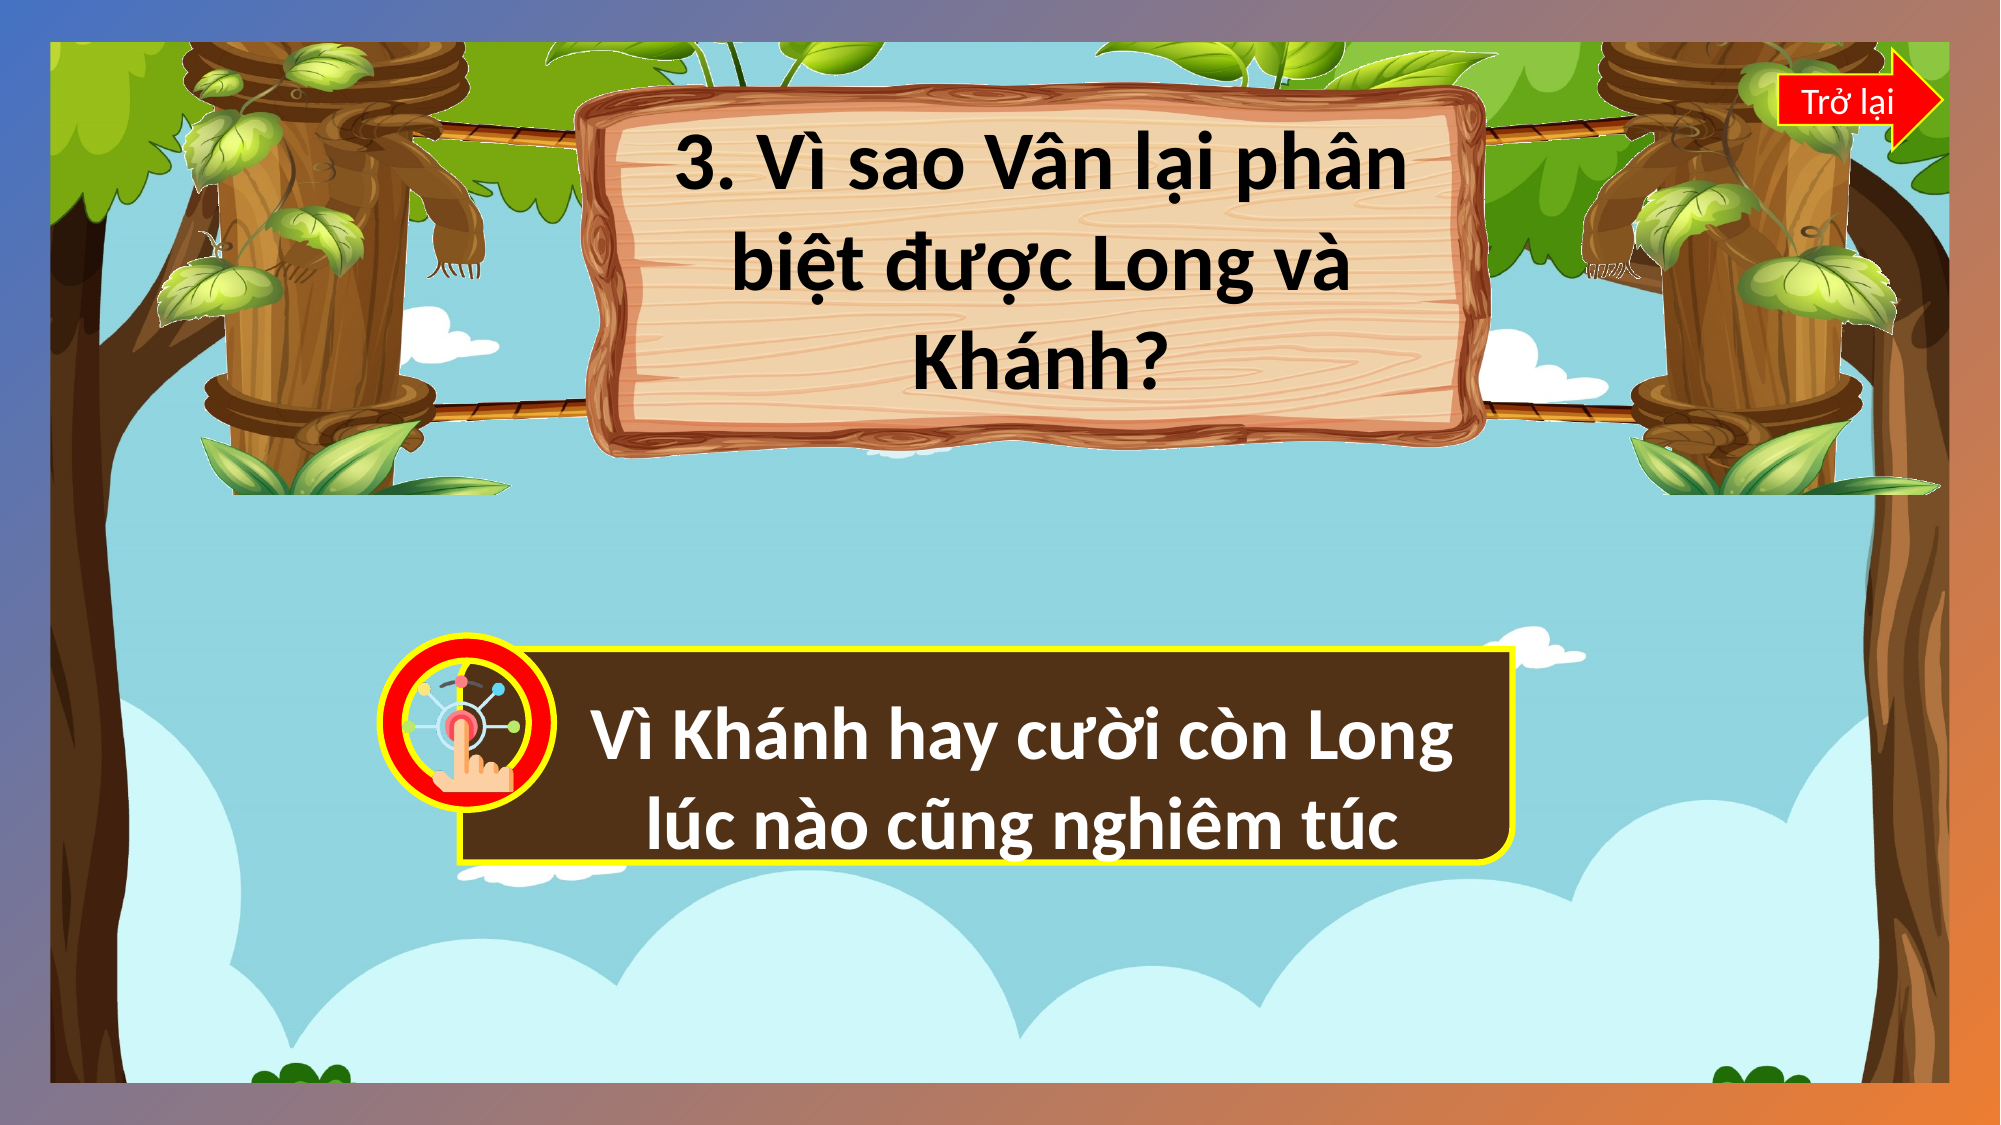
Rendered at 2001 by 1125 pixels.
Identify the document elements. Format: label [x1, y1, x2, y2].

text_box [0, 0, 2000, 1125]
picture [50, 42, 1971, 1083]
